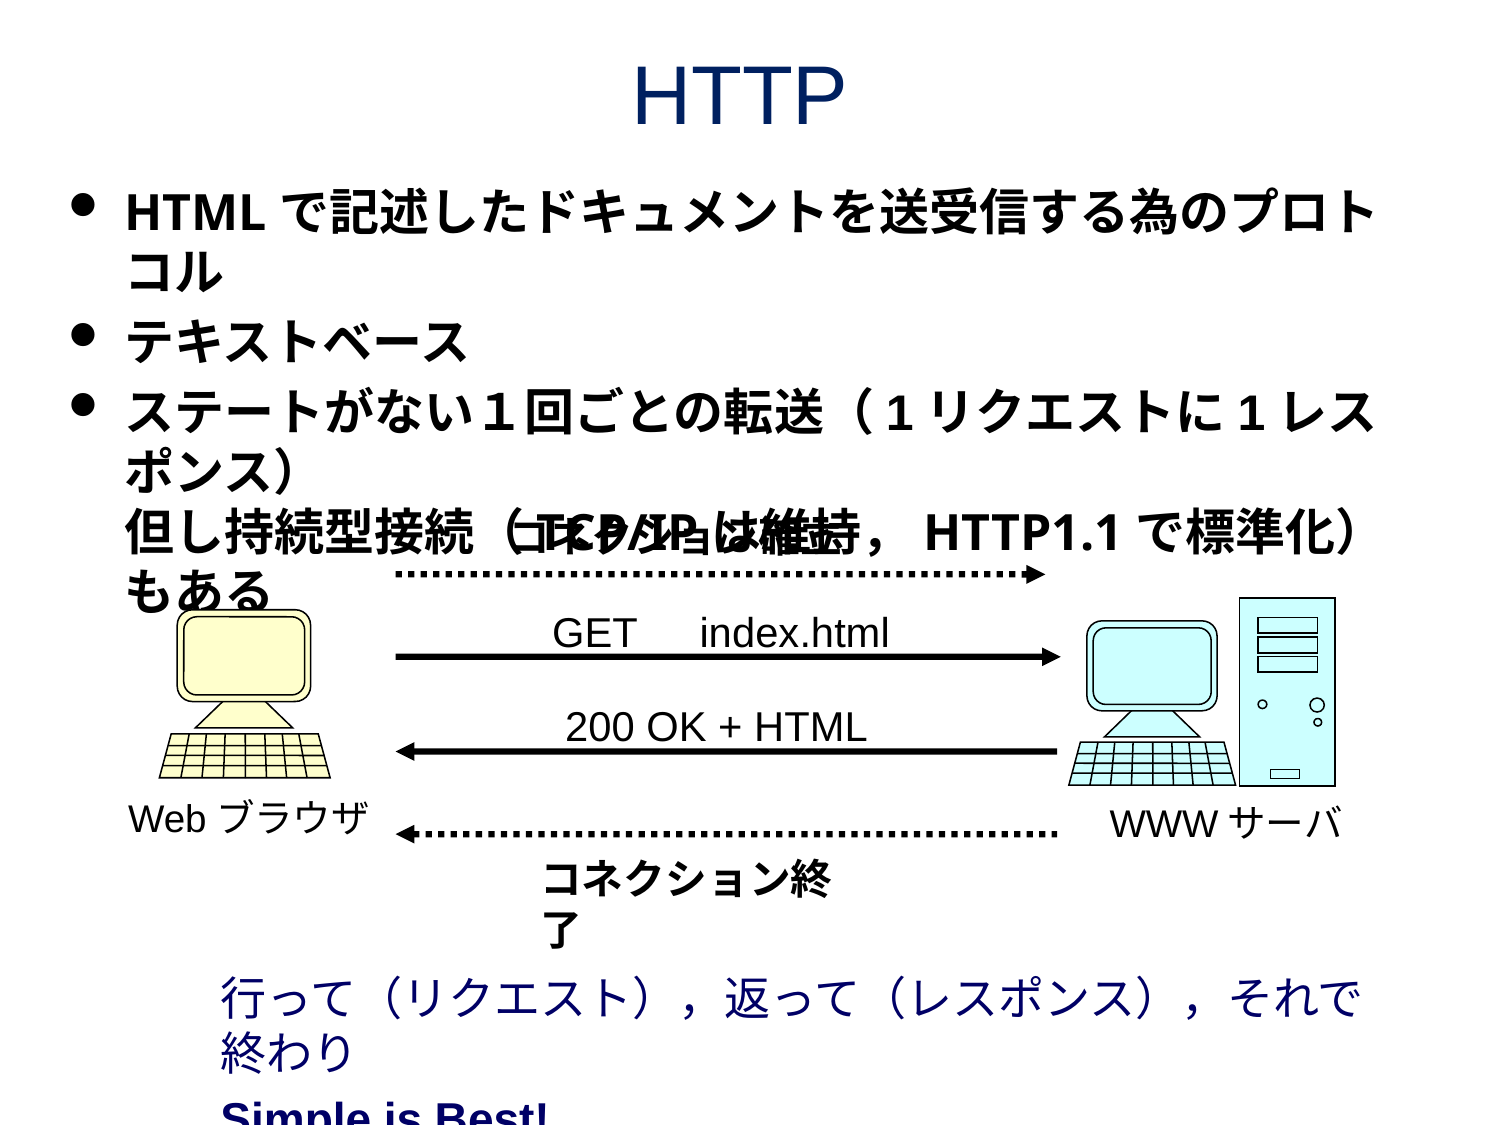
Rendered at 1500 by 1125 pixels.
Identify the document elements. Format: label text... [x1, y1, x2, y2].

text_box [987, 650, 1061, 664]
text_box 200 OK + HTML [550, 692, 883, 758]
text_box [395, 827, 409, 841]
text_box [1068, 597, 1335, 787]
text_box コネクション確立 [493, 503, 857, 569]
text_box WWWサーバ [1094, 791, 1358, 853]
text_box コネクション終了 [525, 845, 849, 961]
text_box Webブラウザ [113, 786, 385, 848]
text_box [395, 745, 550, 758]
text_box GET index.html [537, 597, 987, 663]
text_box [1032, 568, 1046, 581]
list HTMLで記述したドキュメントを送受信する為のプロトコル テキストベース ステートがない１回ごとの転送（1リクエストに1レスポンス） 但し持続型接続（TCP/IPは維持，HTTP1.1で標準化）もある [52, 172, 1437, 466]
title HTTP [64, 0, 1416, 186]
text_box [159, 609, 331, 779]
text_box 行って（リクエスト），返って（レスポンス），それで終わり Simple is Best! [206, 962, 1414, 1125]
